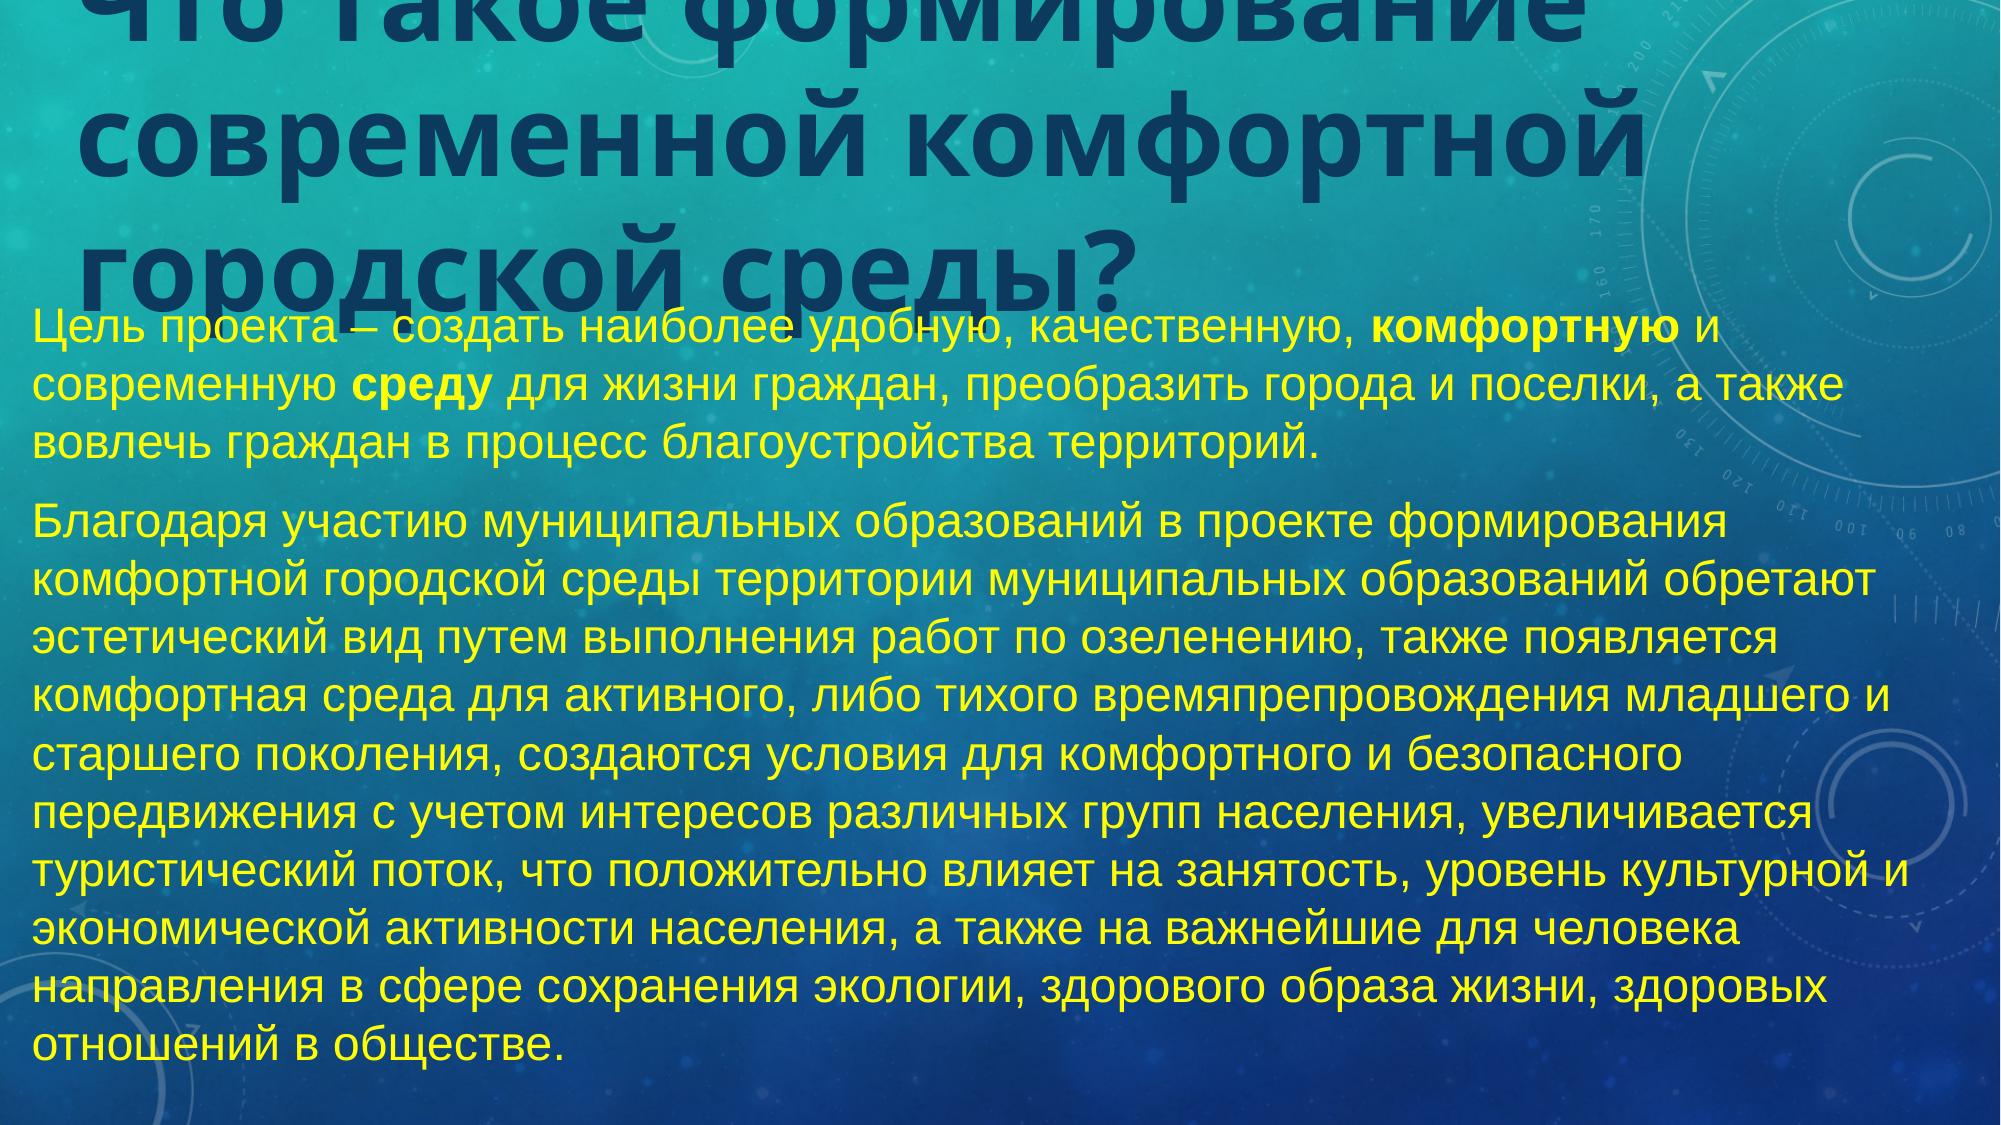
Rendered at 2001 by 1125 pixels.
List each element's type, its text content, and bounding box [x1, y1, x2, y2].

picture [0, 0, 2001, 1125]
title Что такое формирование современной комфортной городской среды? [60, 20, 2000, 242]
list Цель проекта – создать наиболее удобную, качественную, комфортную и современную среду для жизни граждан, преобразить города и поселки, а также вовлечь граждан в процесс благоустройства территорий. Благодаря участию муниципальных образований в проекте формирования комфортной городской среды территории муниципальных образований обретают эстетический вид путем выполнения работ по озеленению, также появляется комфортная среда для активного, либо тихого времяпрепровождения младшего и старшего поколения, создаются условия для комфортного и безопасного передвижения с учетом интересов различных групп населения, увеличивается туристический поток, что положительно влияет на занятость, уровень культурной и экономической активности населения, а также на важнейшие для человека направления в сфере сохранения экологии, здорового образа жизни, здоровых отношений в обществе. [16, 283, 1955, 1082]
